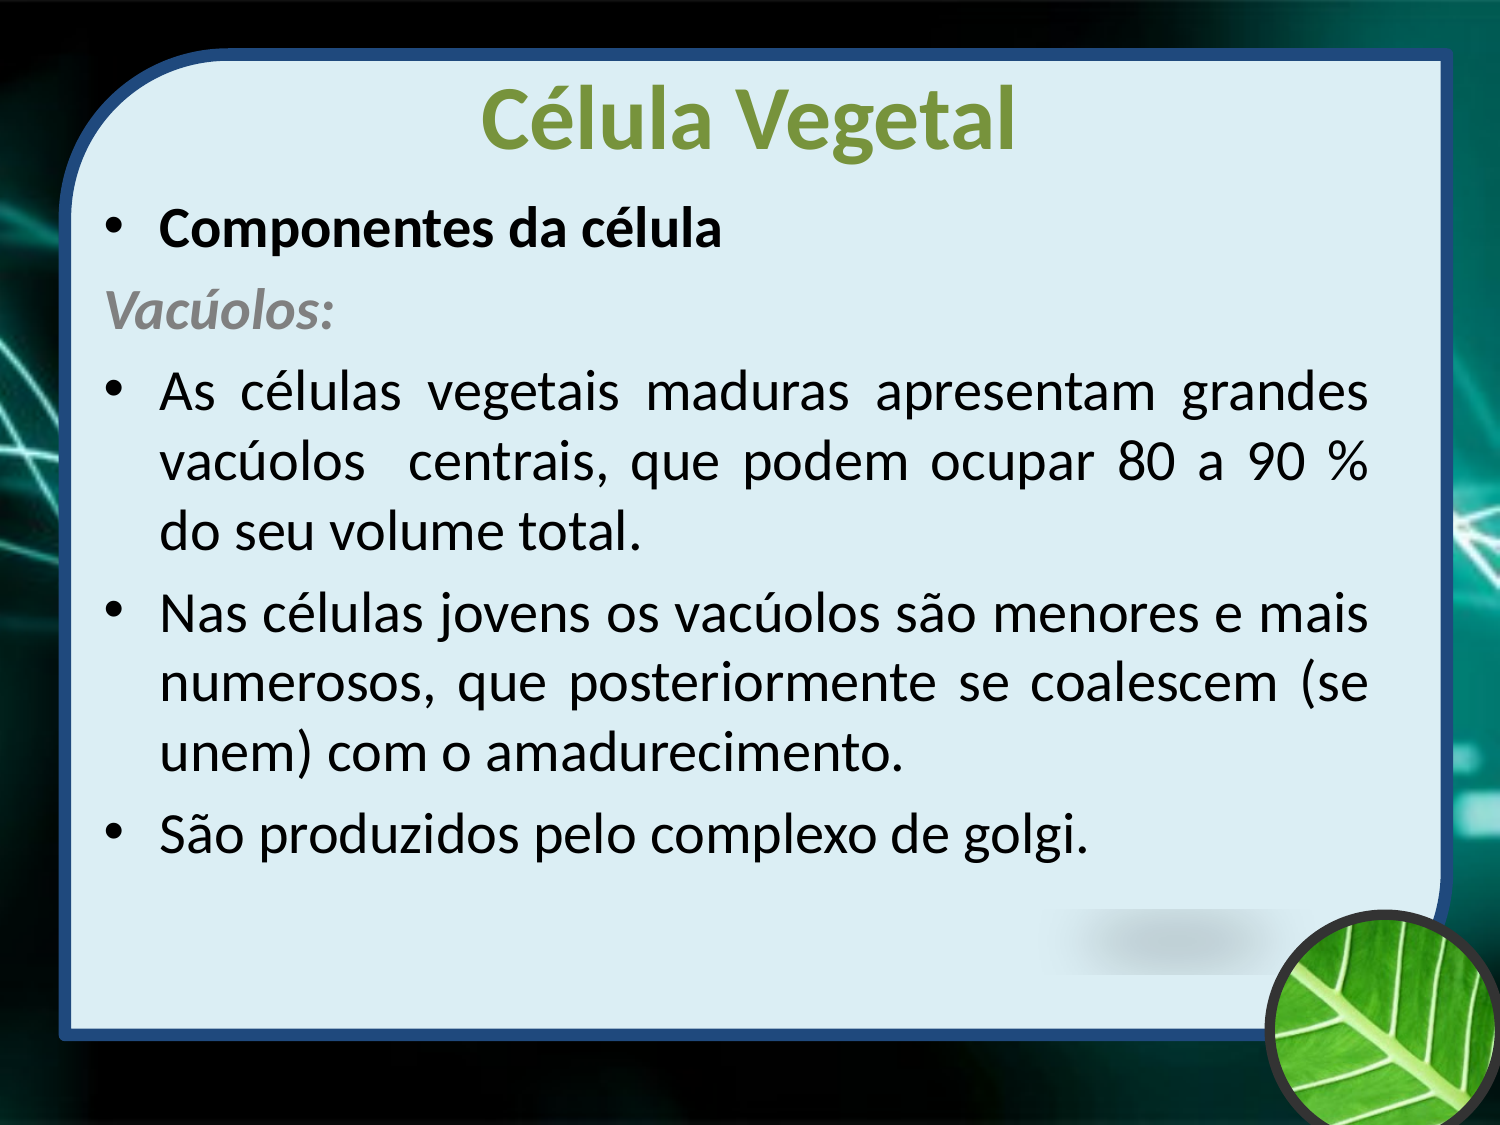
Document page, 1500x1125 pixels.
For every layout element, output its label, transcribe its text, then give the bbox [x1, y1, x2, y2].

list Componentes da célula Vacúolos: As células vegetais maduras apresentam grandes vacúolos centrais, que podem ocupar 80 a 90 % do seu volume total. Nas células jovens os vacúolos são menores e mais numerosos, que posteriormente se coalescem (se unem) com o amadurecimento. São produzidos pelo complexo de golgi. [88, 181, 1385, 894]
picture [0, 0, 1500, 1125]
text_box [62, 52, 1450, 1038]
title Célula Vegetal [75, 19, 1425, 207]
